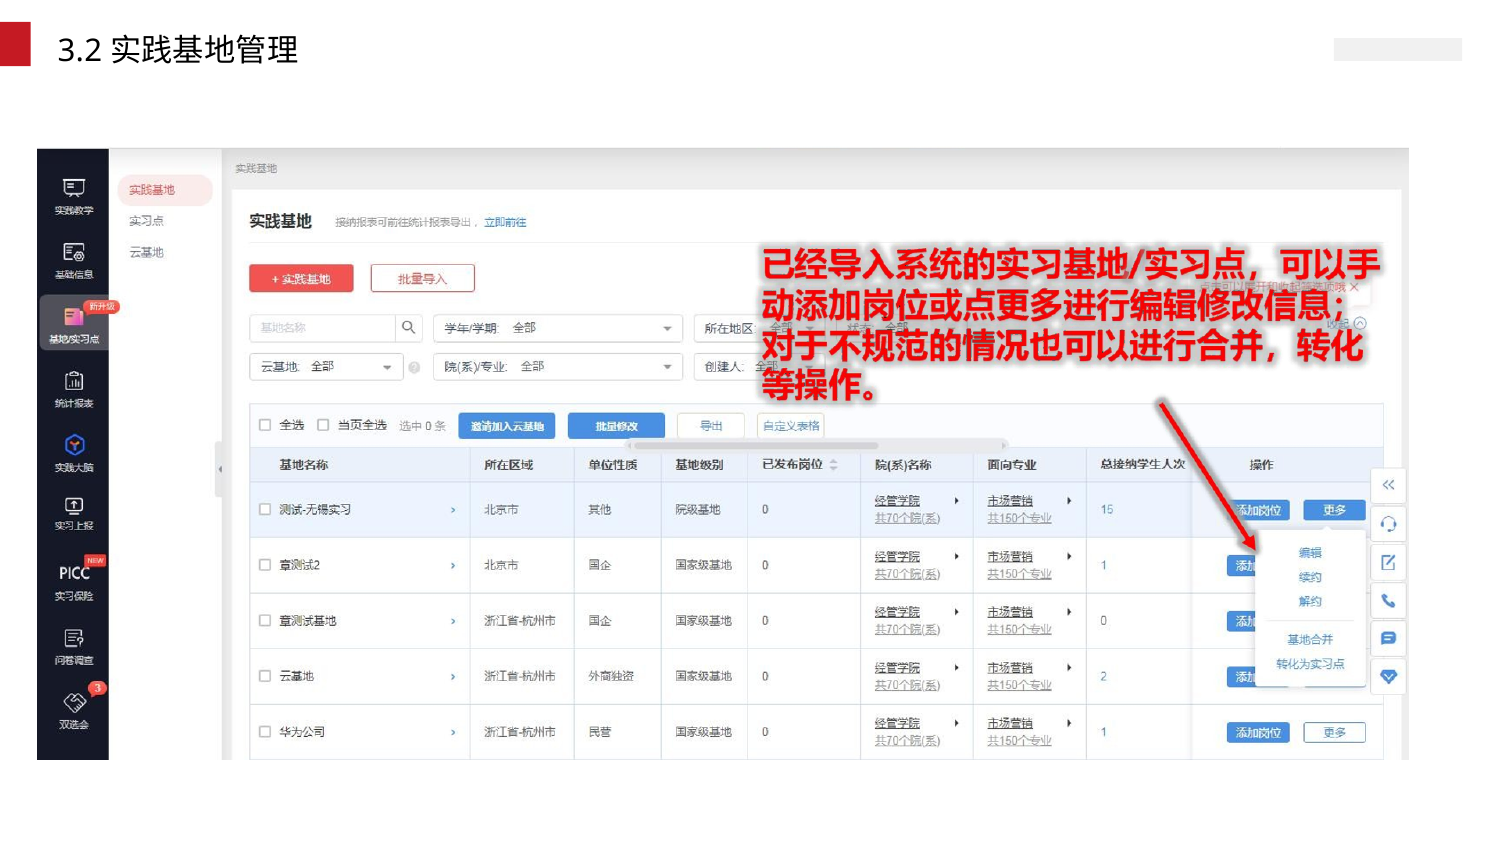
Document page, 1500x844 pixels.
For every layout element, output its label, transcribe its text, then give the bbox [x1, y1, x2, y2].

text_box 3.2实践基地管理 [55, 27, 327, 68]
picture [37, 146, 1449, 807]
